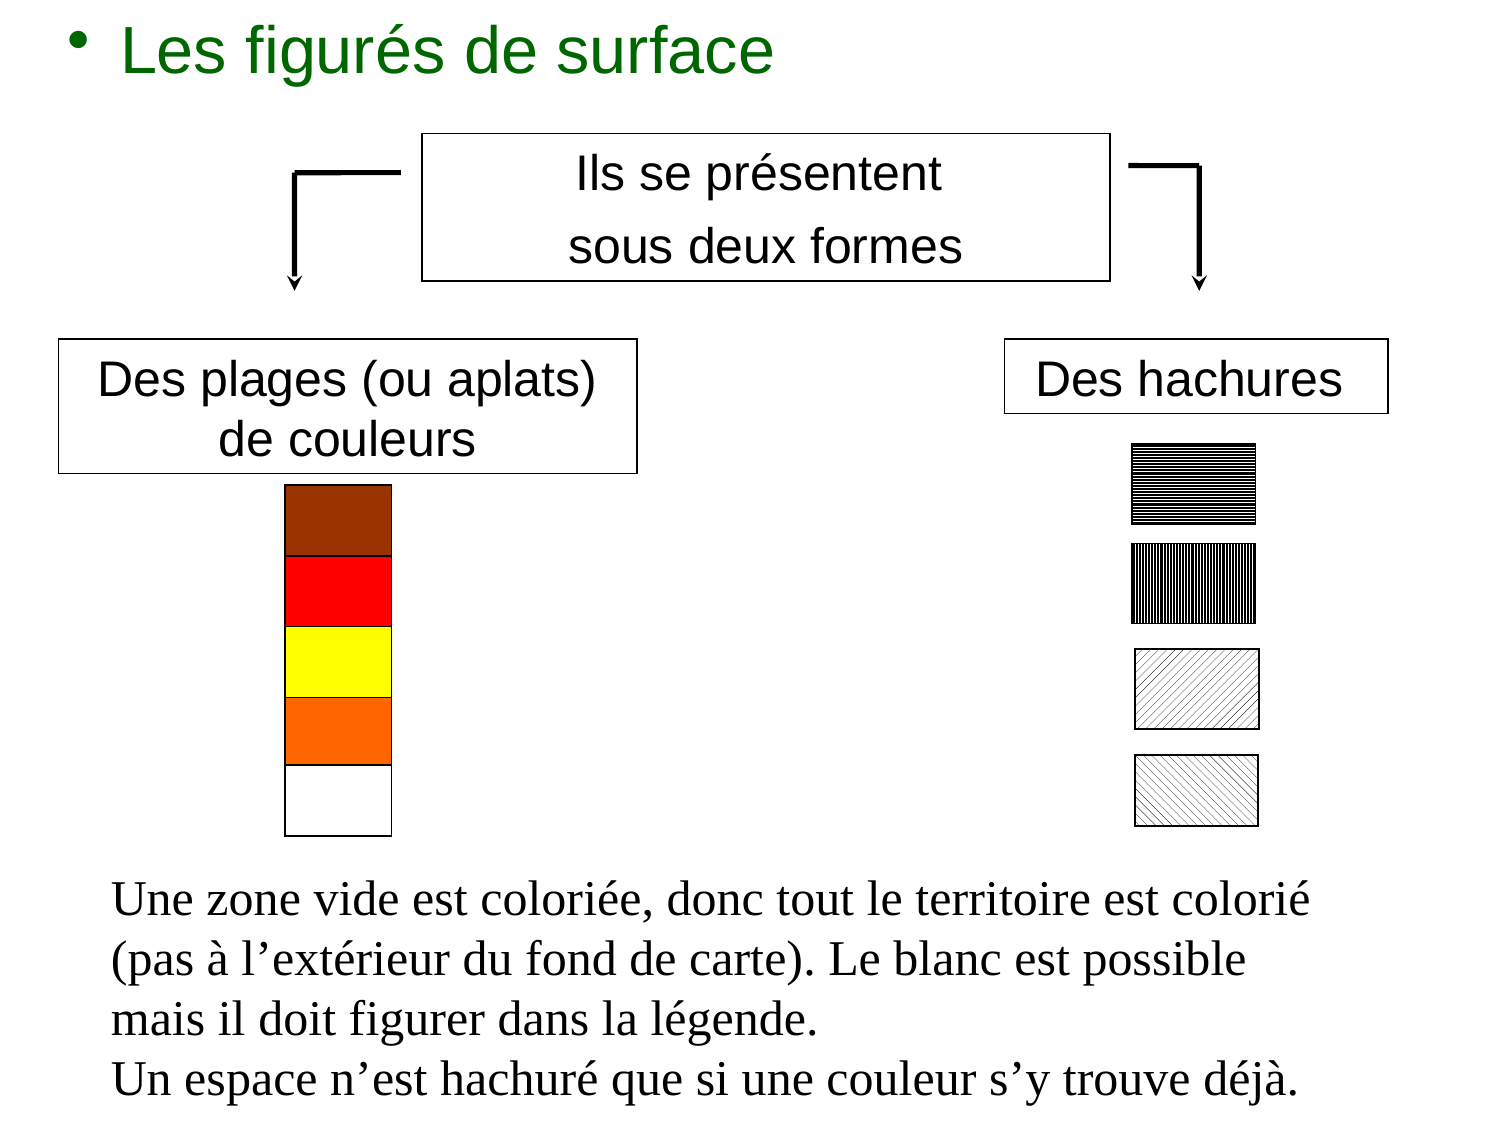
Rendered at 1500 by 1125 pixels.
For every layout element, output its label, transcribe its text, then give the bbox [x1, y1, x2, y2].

text_box Une zone vide est coloriée, donc tout le territoire est colorié (pas à l’extérieur du fond de carte). Le blanc est possible mais il doit figurer dans la légende. Un espace n’est hachuré que si une couleur s’y trouve déjà. [96, 857, 1369, 1113]
text_box [1134, 754, 1258, 826]
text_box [1004, 338, 1389, 730]
text_box Ils se présentent sous deux formes [421, 133, 1110, 281]
text_box Les figurés de surface [53, 0, 816, 95]
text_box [294, 172, 402, 292]
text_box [1128, 165, 1200, 292]
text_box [58, 338, 638, 769]
text_box [285, 777, 392, 836]
